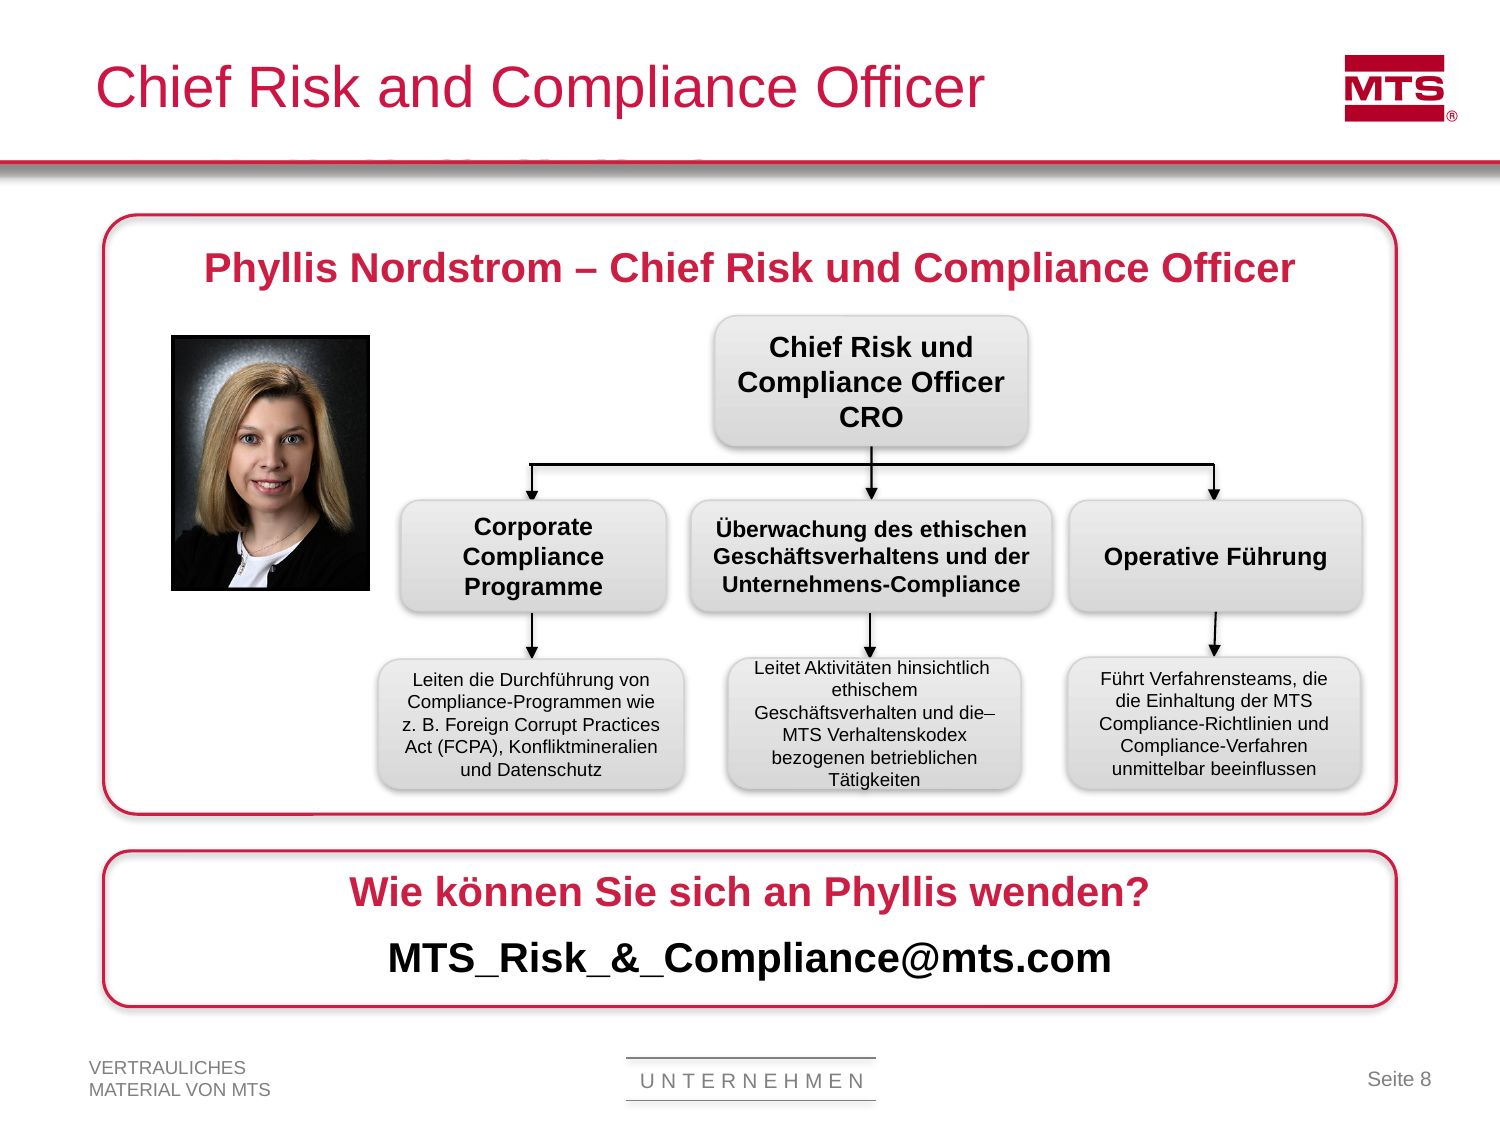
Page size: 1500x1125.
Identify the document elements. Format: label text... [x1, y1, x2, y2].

text_box [102, 214, 1398, 815]
text_box Chief Risk und Compliance Officer CRO [714, 314, 1029, 447]
text_box Operative Führung [1068, 499, 1363, 612]
text_box Phyllis Nordstrom – Chief Risk und Compliance Officer [178, 233, 1321, 298]
text_box Leitet Aktivitäten hinsichtlich ethischem Geschäftsverhalten und die MTS Verhaltenskodex bezogenen betrieblichen Tätigkeiten [727, 657, 1022, 790]
title Chief Risk and Compliance Officer [80, 12, 1328, 155]
text_box Wie können Sie sich an Phyllis wenden? [178, 857, 1321, 923]
picture [1344, 54, 1458, 123]
text_box MTS_Risk_&_Compliance@mts.com [286, 923, 1214, 988]
text_box Corporate Compliance Programme [400, 499, 668, 612]
text_box Führt Verfahrensteams, die die Einhaltung der MTS Compliance-Richtlinien und Compliance-Verfahren unmittelbar beeinflussen [1067, 656, 1362, 790]
text_box Überwachung des ethischen Geschäftsverhaltens und der Unternehmens-Compliance [690, 499, 1053, 612]
picture [0, 159, 1500, 188]
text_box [1213, 610, 1217, 658]
text_box Leiten die Durchführung von Compliance-Programmen wie z. B. Foreign Corrupt Practices Act (FCPA), Konfliktmineralien und Datenschutz [377, 658, 685, 790]
text_box [102, 850, 1398, 1008]
picture [170, 334, 370, 591]
